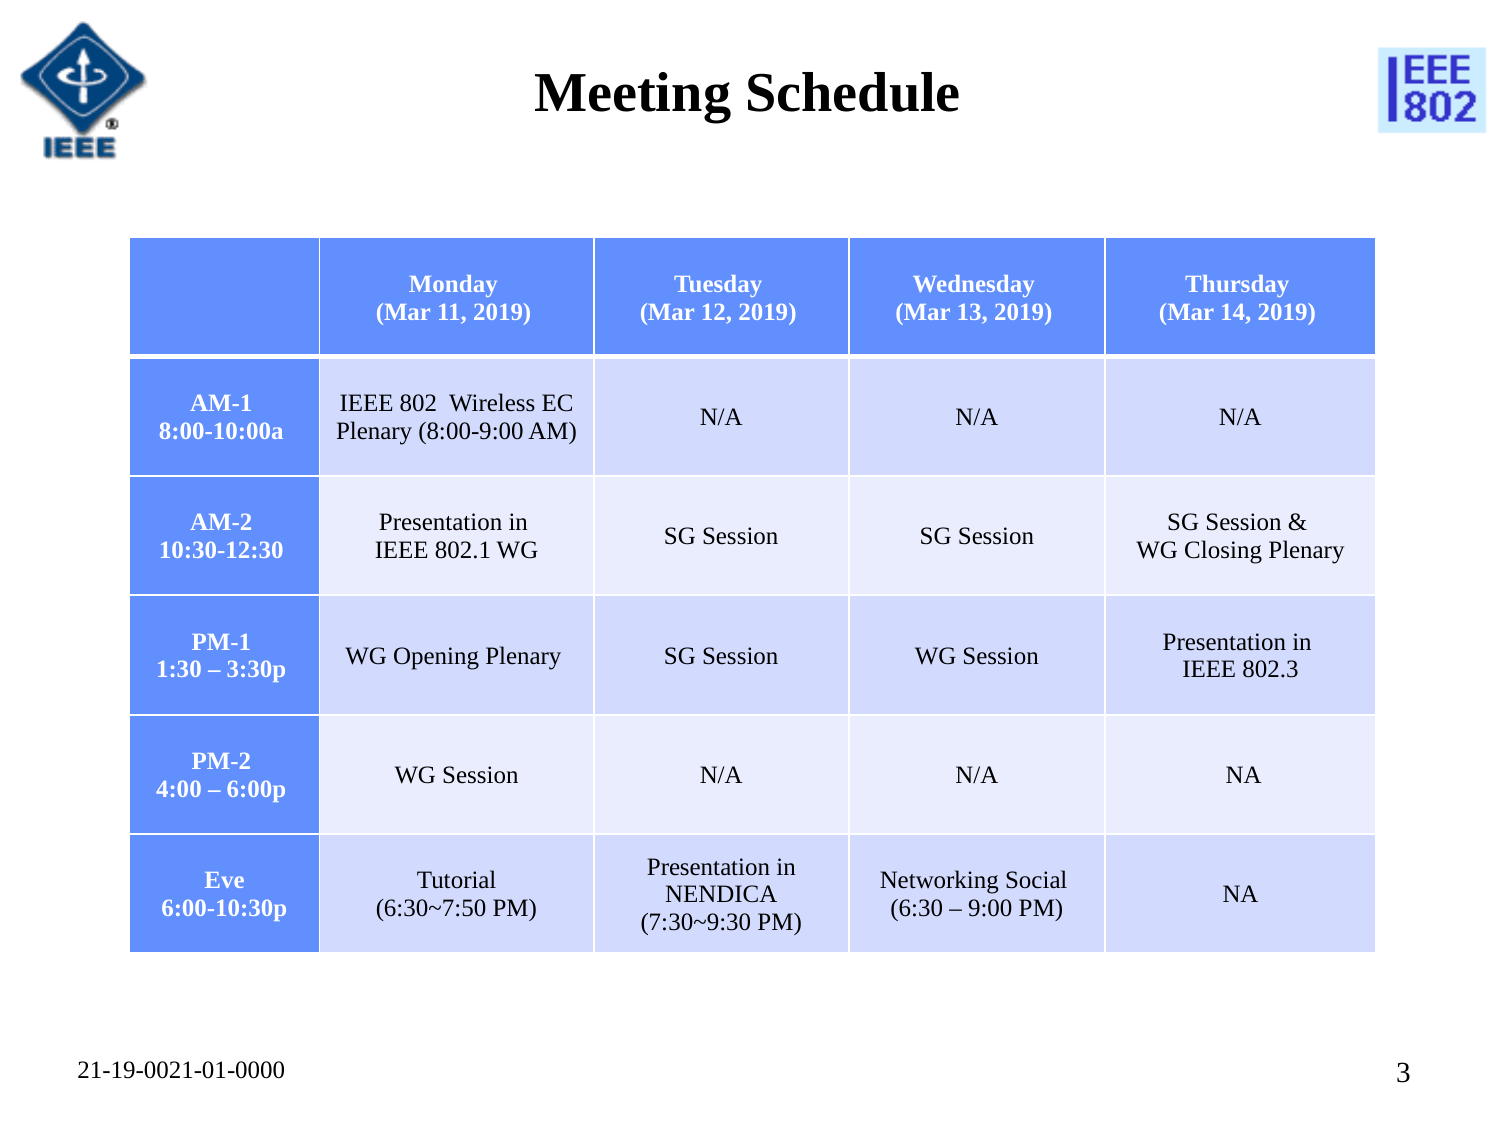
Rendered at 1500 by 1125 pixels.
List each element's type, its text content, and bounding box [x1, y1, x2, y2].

title Meeting Schedule [69, 37, 1427, 150]
table_cell WG Session [320, 716, 593, 833]
table_cell WG Opening Plenary [320, 596, 593, 714]
table_header Thursday (Mar 14, 2019) [1106, 238, 1375, 354]
table_cell AM-2 10:30-12:30 [130, 477, 319, 594]
slide_number 2 [1275, 1050, 1427, 1113]
table_cell WG Session [850, 596, 1104, 714]
table_cell N/A [595, 359, 848, 475]
table_cell IEEE 802 Wireless EC Plenary (8:00-9:00 AM) [320, 359, 593, 475]
table_cell Tutorial (6:30~7:50 PM) [320, 835, 593, 952]
table_header [130, 238, 319, 354]
table_cell SG Session [595, 596, 848, 714]
table_cell Eve 6:00-10:30p [130, 835, 319, 952]
table_cell SG Session & WG Closing Plenary [1106, 477, 1375, 594]
table_header Tuesday (Mar 12, 2019) [595, 238, 848, 354]
table_header Monday (Mar 11, 2019) [320, 238, 593, 354]
table_cell N/A [1106, 359, 1375, 475]
table_cell N/A [850, 716, 1104, 833]
table_cell Presentation in IEEE 802.1 WG [320, 477, 593, 594]
table_cell NA [1106, 835, 1375, 952]
table_cell N/A [595, 716, 848, 833]
table_cell PM-2 4:00 – 6:00p [130, 716, 319, 833]
table_cell Presentation in NENDICA (7:30~9:30 PM) [595, 835, 848, 952]
picture [1362, 29, 1499, 158]
table_cell AM-1 8:00-10:00a [130, 359, 319, 475]
table_cell SG Session [850, 477, 1104, 594]
table_cell Presentation in IEEE 802.3 [1106, 596, 1375, 714]
picture [15, 20, 152, 162]
table_header Wednesday (Mar 13, 2019) [850, 238, 1104, 354]
table_cell SG Session [595, 477, 848, 594]
table_cell Networking Social (6:30 – 9:00 PM) [850, 835, 1104, 952]
table_cell PM-1 1:30 – 3:30p [130, 596, 319, 714]
footer 21-19-0021-01-0000 [62, 1050, 443, 1093]
table_cell N/A [850, 359, 1104, 475]
table_cell NA [1106, 716, 1375, 833]
